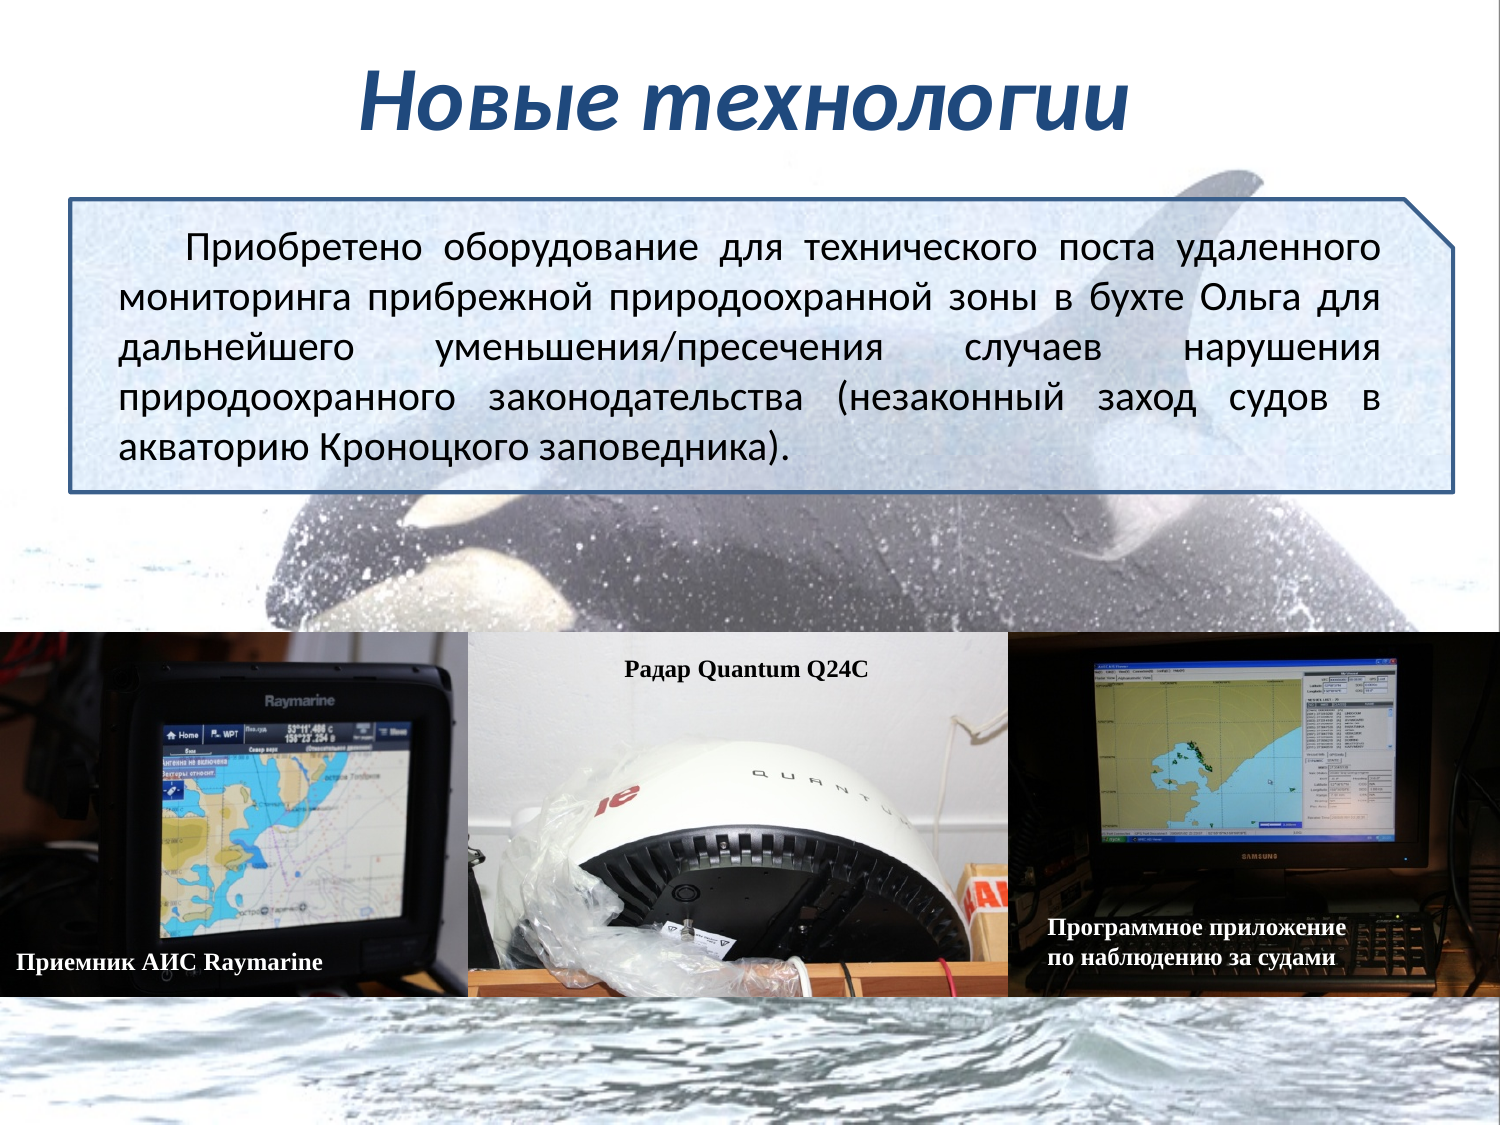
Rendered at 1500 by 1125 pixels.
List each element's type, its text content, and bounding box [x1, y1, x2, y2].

text_box [68, 197, 1456, 495]
list Приобретено оборудование для технического поста удаленного мониторинга прибрежной природоохранной зоны в бухте Ольга для дальнейшего уменьшения/пресечения случаев нарушения природоохранного законодательства (незаконный заход судов в акваторию Кроноцкого заповедника). [46, 210, 1397, 523]
picture [0, 0, 1500, 1125]
title Новые технологии [70, 0, 1421, 188]
